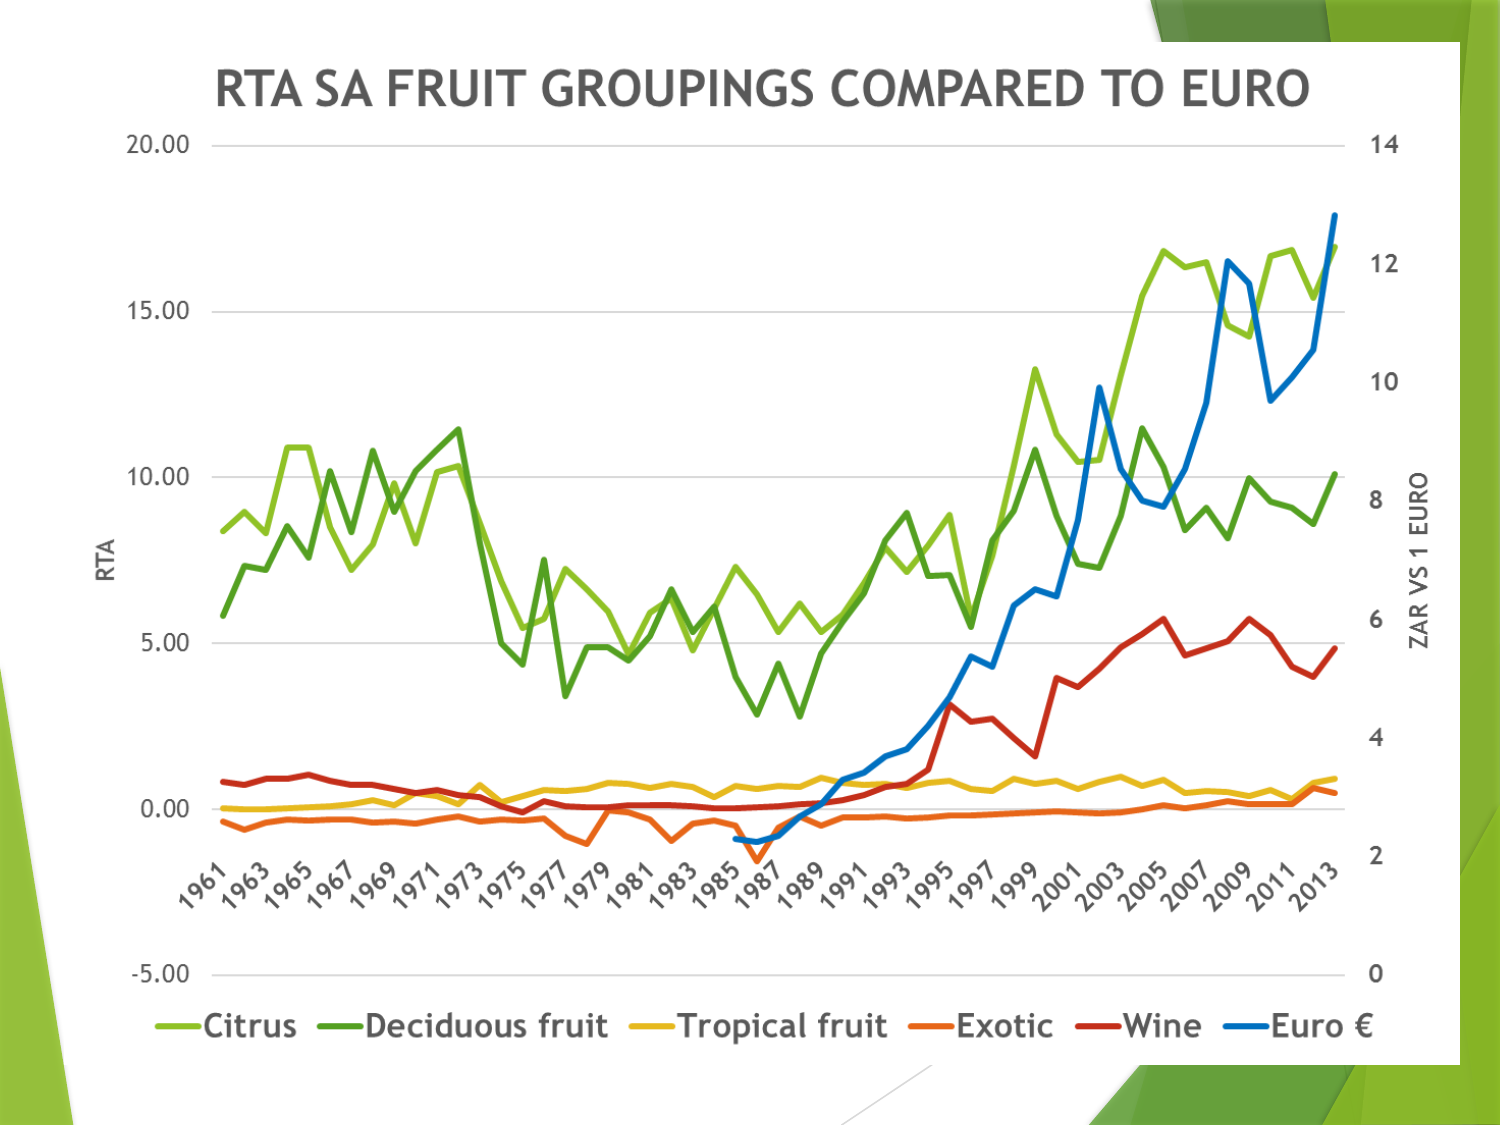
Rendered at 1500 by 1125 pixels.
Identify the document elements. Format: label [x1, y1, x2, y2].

picture [64, 42, 1460, 1065]
